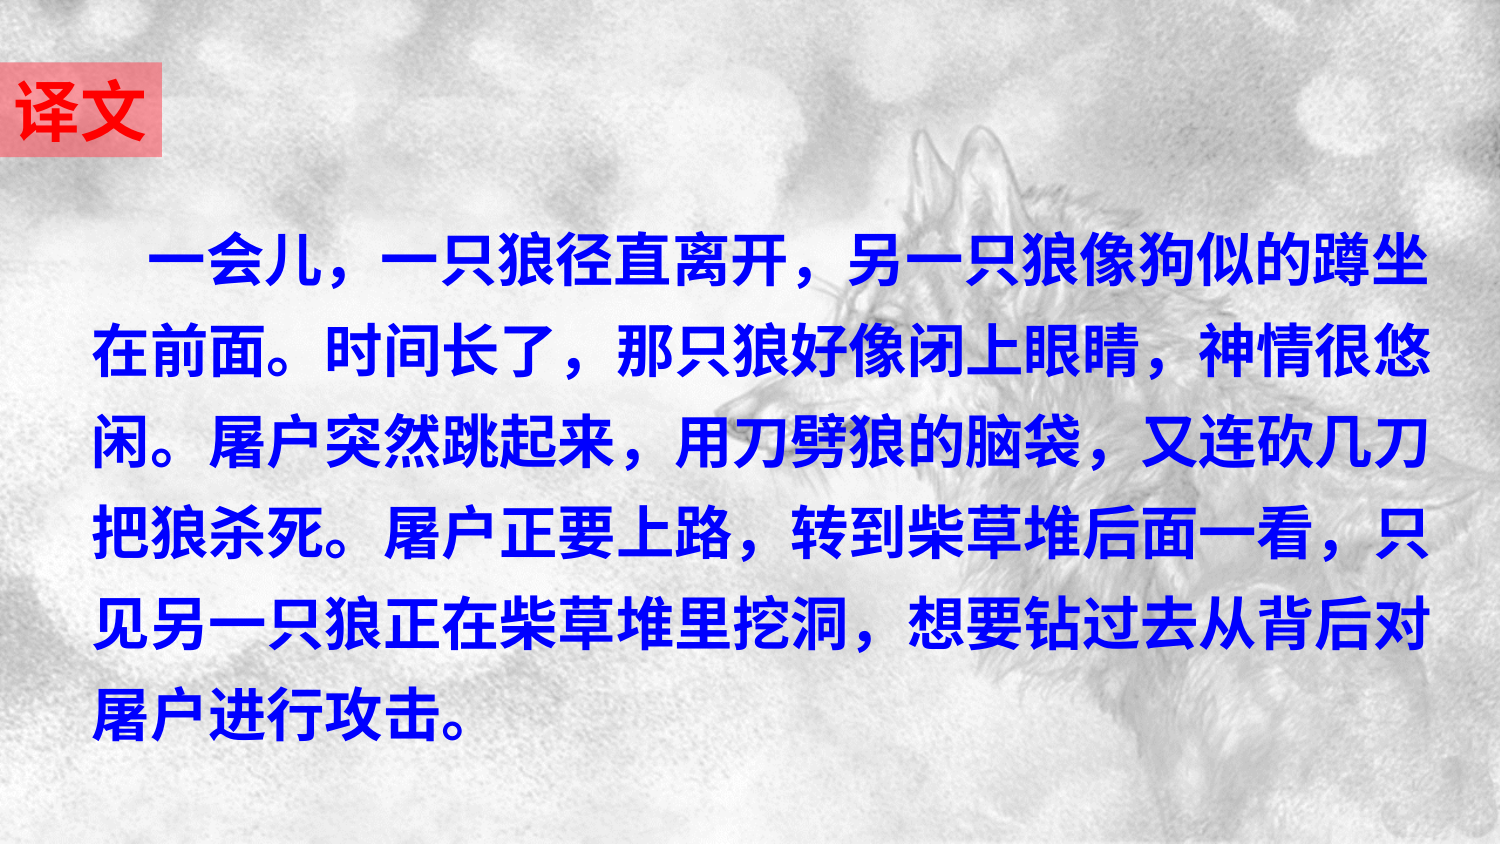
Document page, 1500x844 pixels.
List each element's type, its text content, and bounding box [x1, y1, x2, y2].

text_box 译文 [0, 62, 162, 158]
text_box 一会儿，一只狼径直离开，另一只狼像狗似的蹲坐在前面。时间长了，那只狼好像闭上眼睛，神情很悠闲。屠户突然跳起来，用刀劈狼的脑袋，又连砍几刀把狼杀死。屠户正要上路，转到柴草堆后面一看，只见另一只狼正在柴草堆里挖洞，想要钻过去从背后对屠户进行攻击。 [77, 195, 1455, 756]
